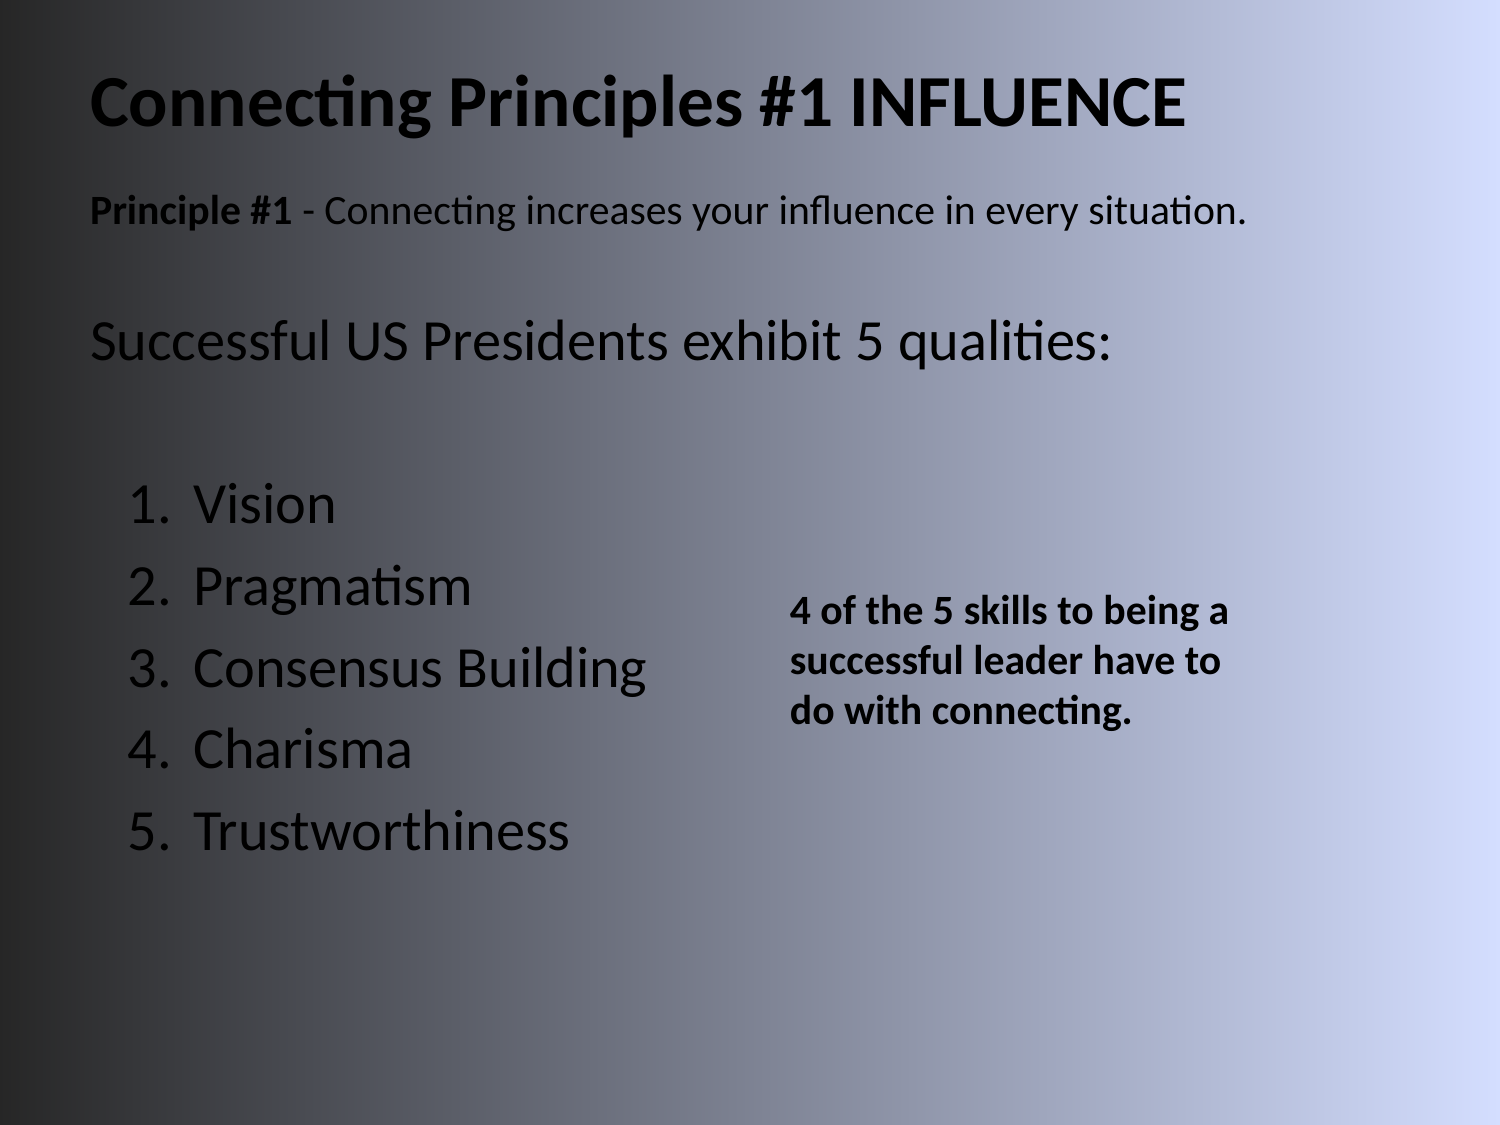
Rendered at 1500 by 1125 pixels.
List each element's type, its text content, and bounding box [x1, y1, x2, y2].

list Principle #1 - Connecting increases your influence in every situation. Successful US Presidents exhibit 5 qualities: Vision Pragmatism Consensus Building Charisma Trustworthiness [75, 174, 1425, 1005]
text_box 4 of the 5 skills to being a successful leader have to do with connecting. [774, 575, 1275, 740]
title Connecting Principles #1 INFLUENCE [75, 45, 1425, 150]
text_box [187, 787, 1263, 1038]
